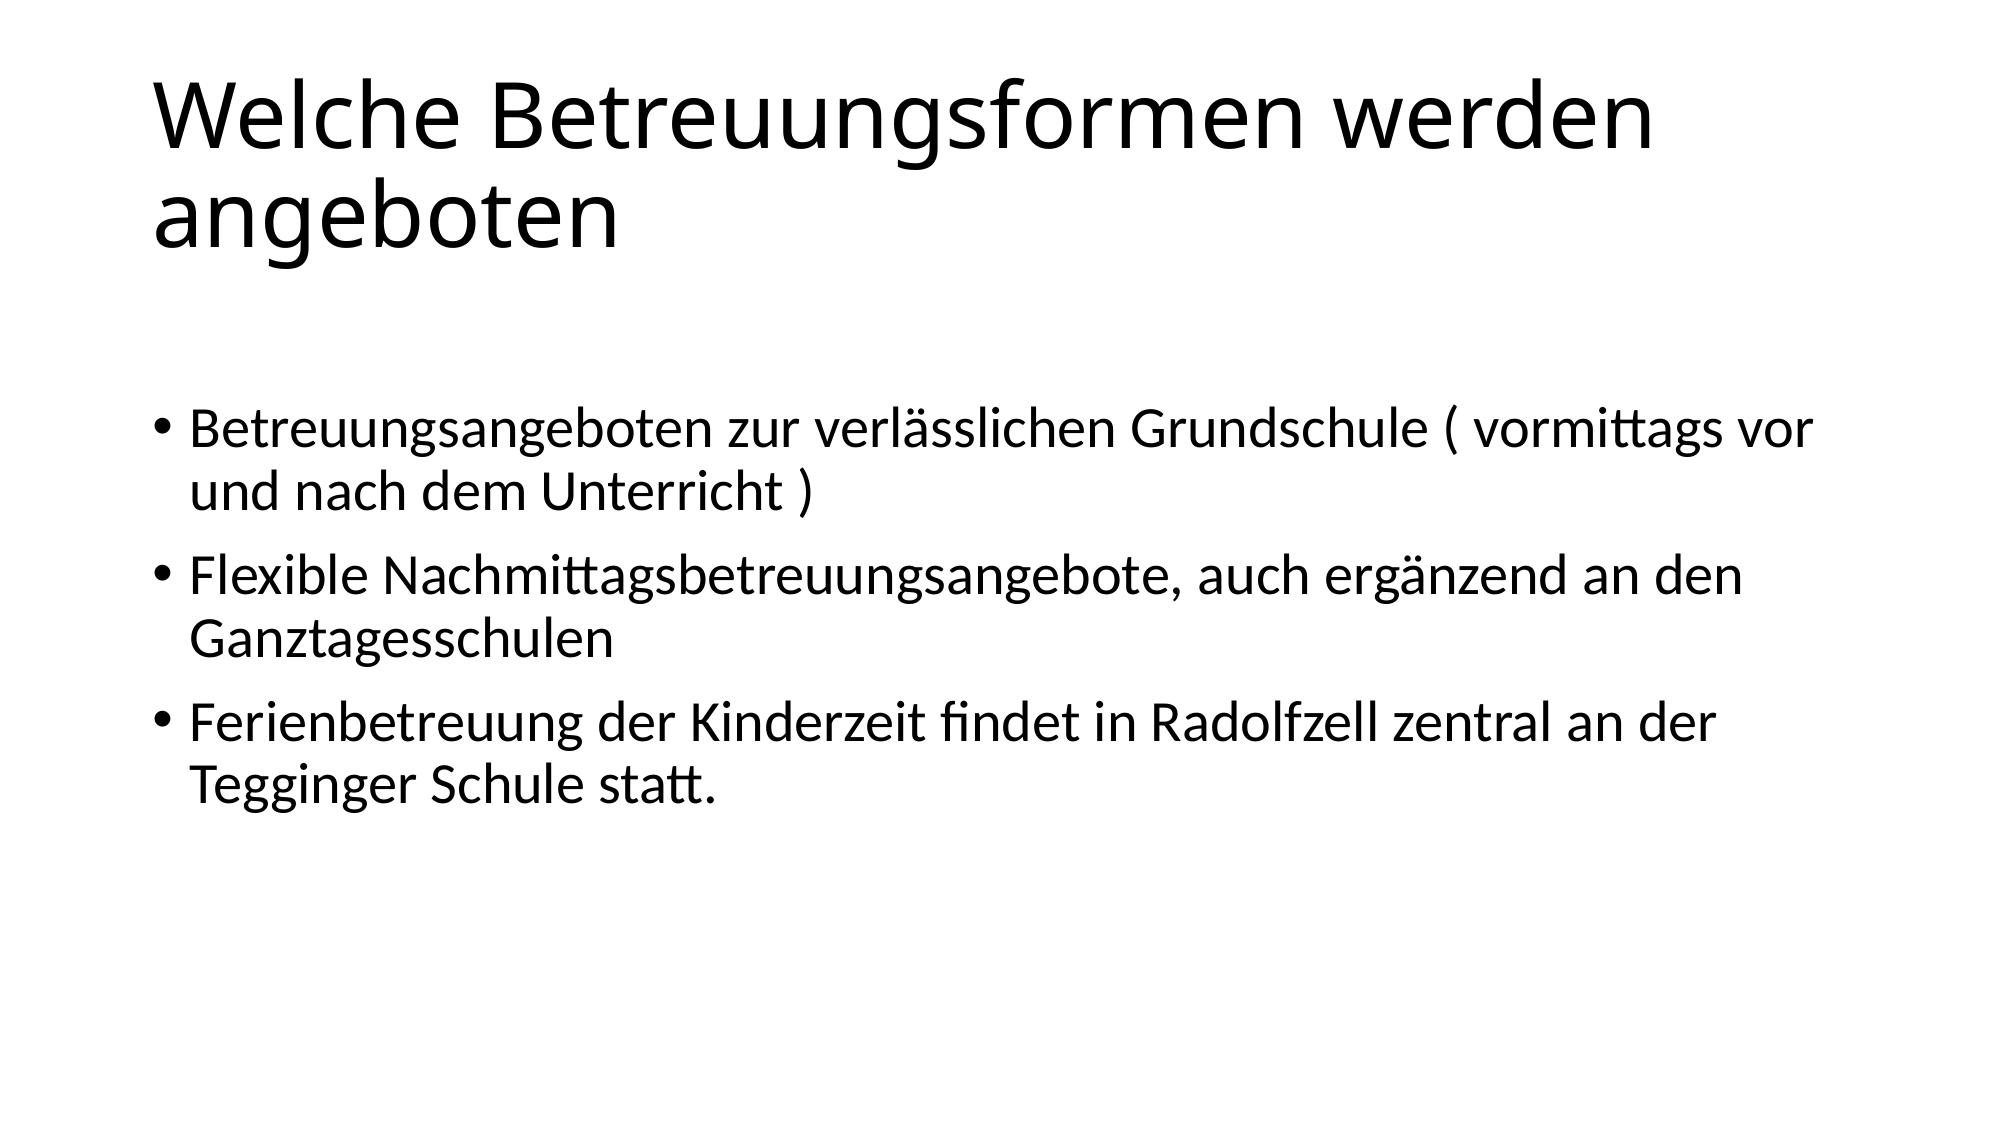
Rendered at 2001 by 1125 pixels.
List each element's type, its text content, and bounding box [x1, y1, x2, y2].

title Welche Betreuungsformen werden angeboten [137, 59, 1863, 278]
list Betreuungsangeboten zur verlässlichen Grundschule ( vormittags vor und nach dem Unterricht ) Flexible Nachmittagsbetreuungsangebote, auch ergänzend an den Ganztagesschulen Ferienbetreuung der Kinderzeit findet in Radolfzell zentral an der Tegginger Schule statt. [137, 299, 1863, 1014]
